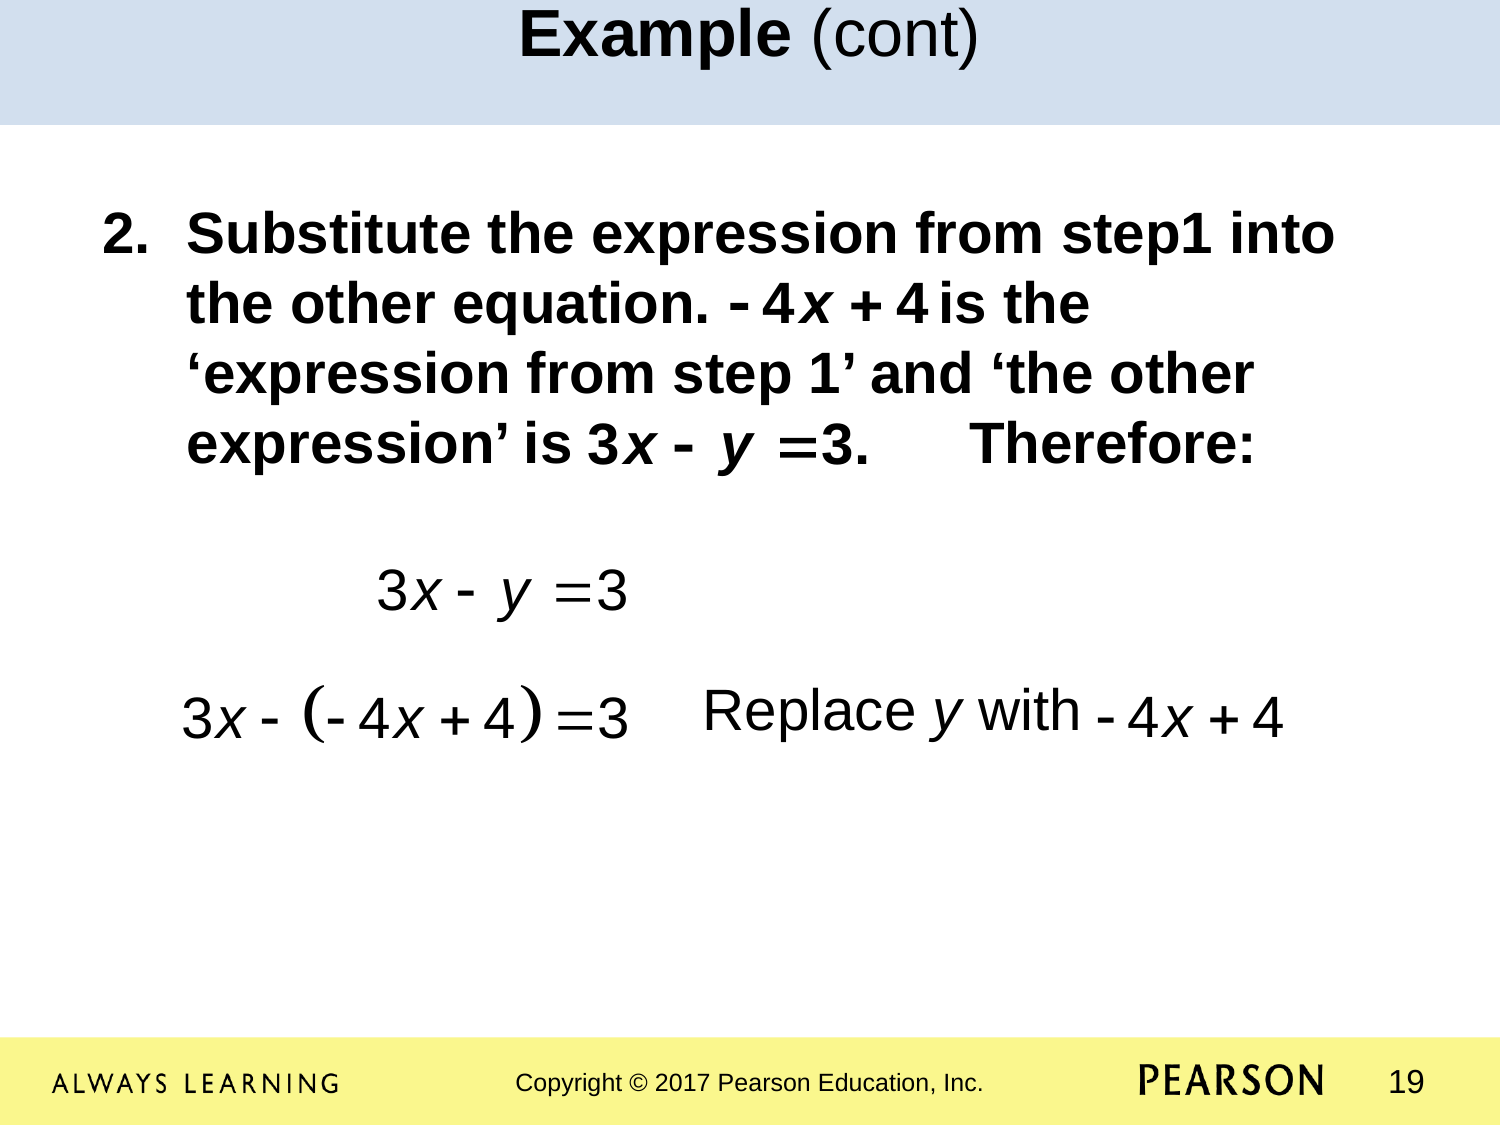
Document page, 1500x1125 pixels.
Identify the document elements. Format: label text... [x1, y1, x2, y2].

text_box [179, 562, 635, 766]
picture [1137, 1062, 1325, 1097]
picture [51, 1072, 338, 1094]
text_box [726, 277, 933, 328]
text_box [1092, 691, 1289, 742]
list Substitute the expression from step1 into the other equation. is the ‘expression from step 1’ and ‘the other expression’ is Therefore: Replace y with [87, 187, 1440, 1000]
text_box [586, 416, 872, 485]
